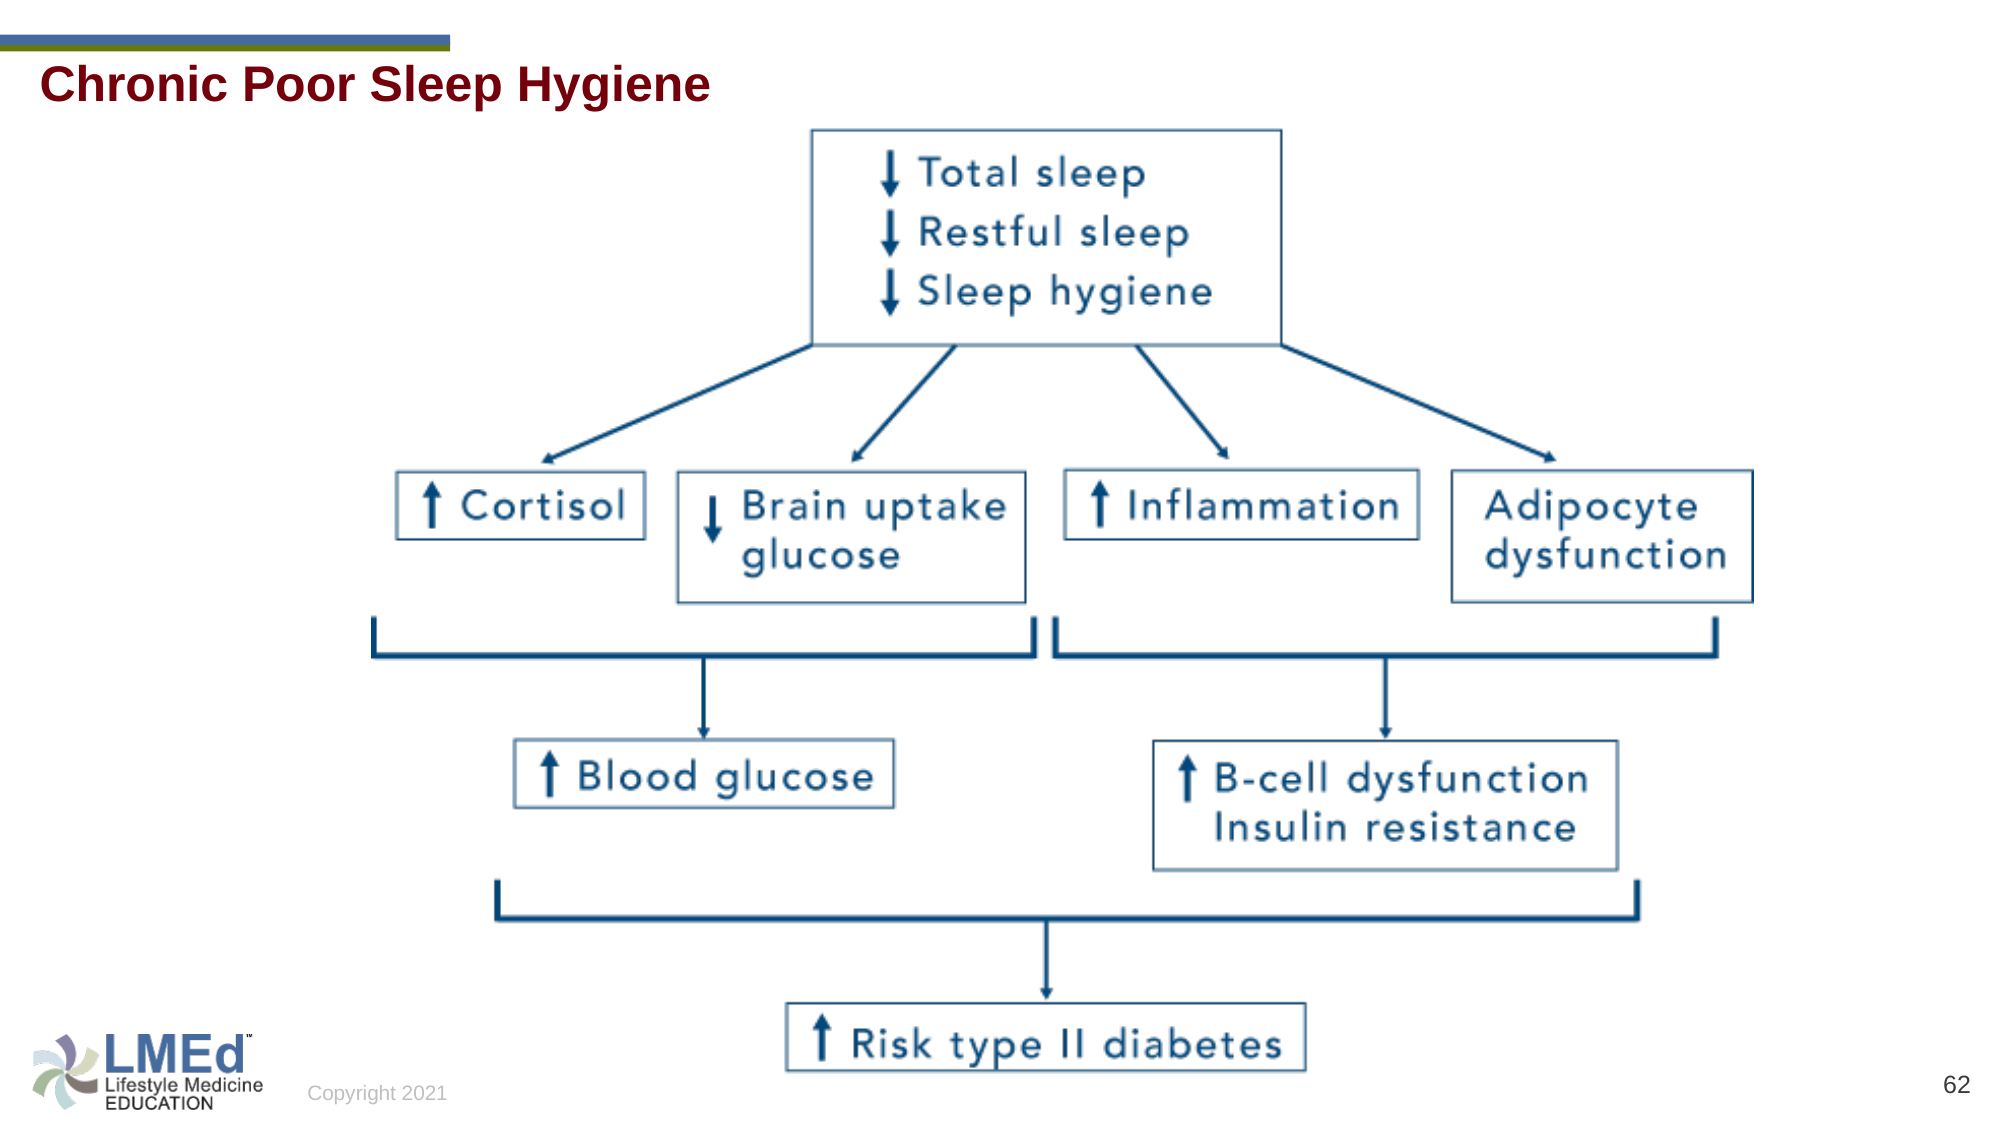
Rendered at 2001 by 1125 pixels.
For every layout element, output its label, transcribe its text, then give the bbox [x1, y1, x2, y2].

picture [29, 1031, 266, 1114]
text_box Chronic Poor Sleep Hygiene [24, 43, 1197, 119]
slide_number 62 [1852, 1053, 1987, 1114]
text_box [0, 34, 450, 52]
picture [371, 128, 1754, 1076]
